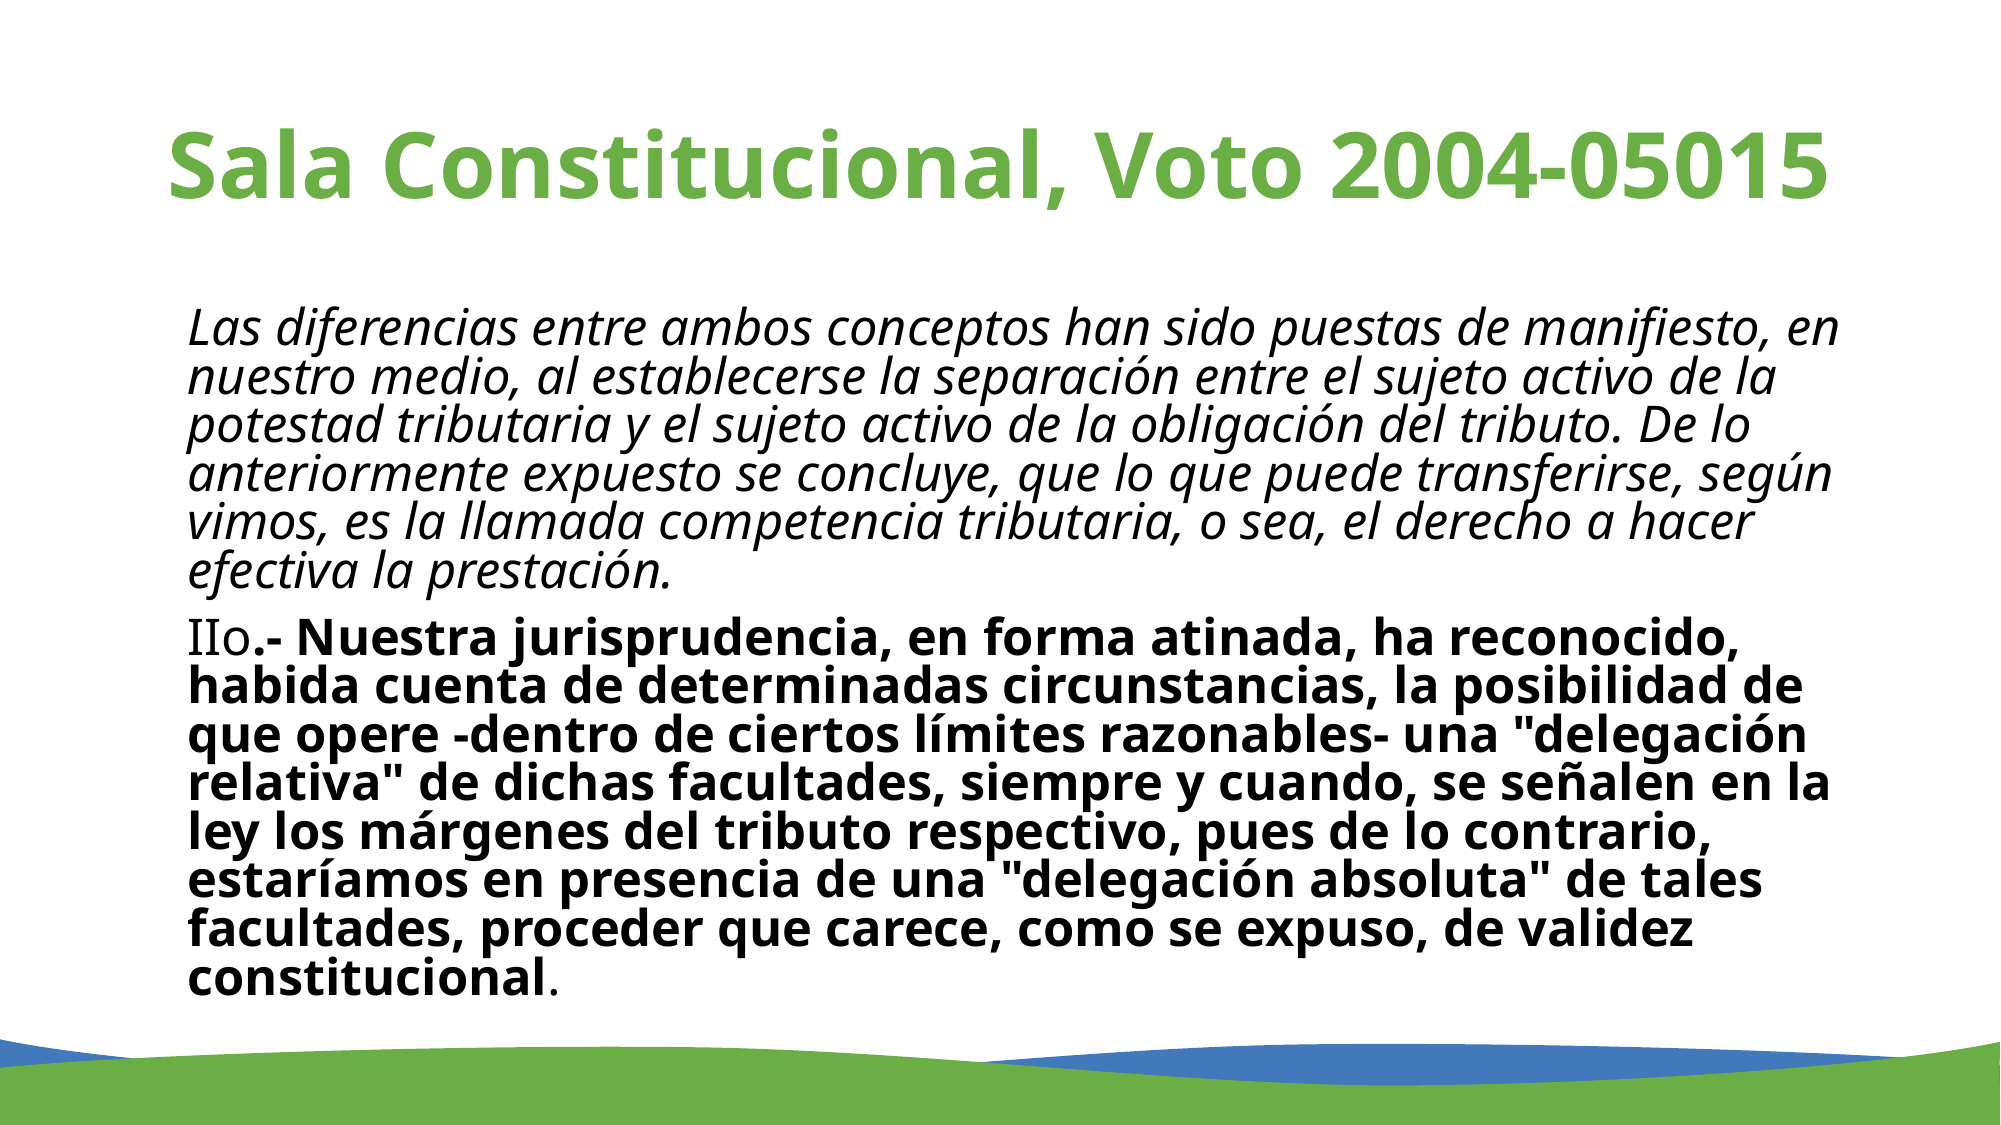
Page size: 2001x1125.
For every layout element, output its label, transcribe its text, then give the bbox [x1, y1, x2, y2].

title Sala Constitucional, Voto 2004-05015 [137, 59, 1863, 278]
list Las diferencias entre ambos conceptos han sido puestas de manifiesto, en nuestro medio, al establecerse la separación entre el sujeto activo de la potestad tributaria y el sujeto activo de la obligación del tributo. De lo anteriormente expuesto se concluye, que lo que puede transferirse, según vimos, es la llamada competencia tributaria, o sea, el derecho a hacer efectiva la prestación. IIo.- Nuestra jurisprudencia, en forma atinada, ha reconocido, habida cuenta de determinadas circunstancias, la posibilidad de que opere -dentro de ciertos límites razonables- una "delegación relativa" de dichas facultades, siempre y cuando, se señalen en la ley los márgenes del tributo respectivo, pues de lo contrario, estaríamos en presencia de una "delegación absoluta" de tales facultades, proceder que carece, como se expuso, de validez constitucional. [137, 299, 1863, 1014]
